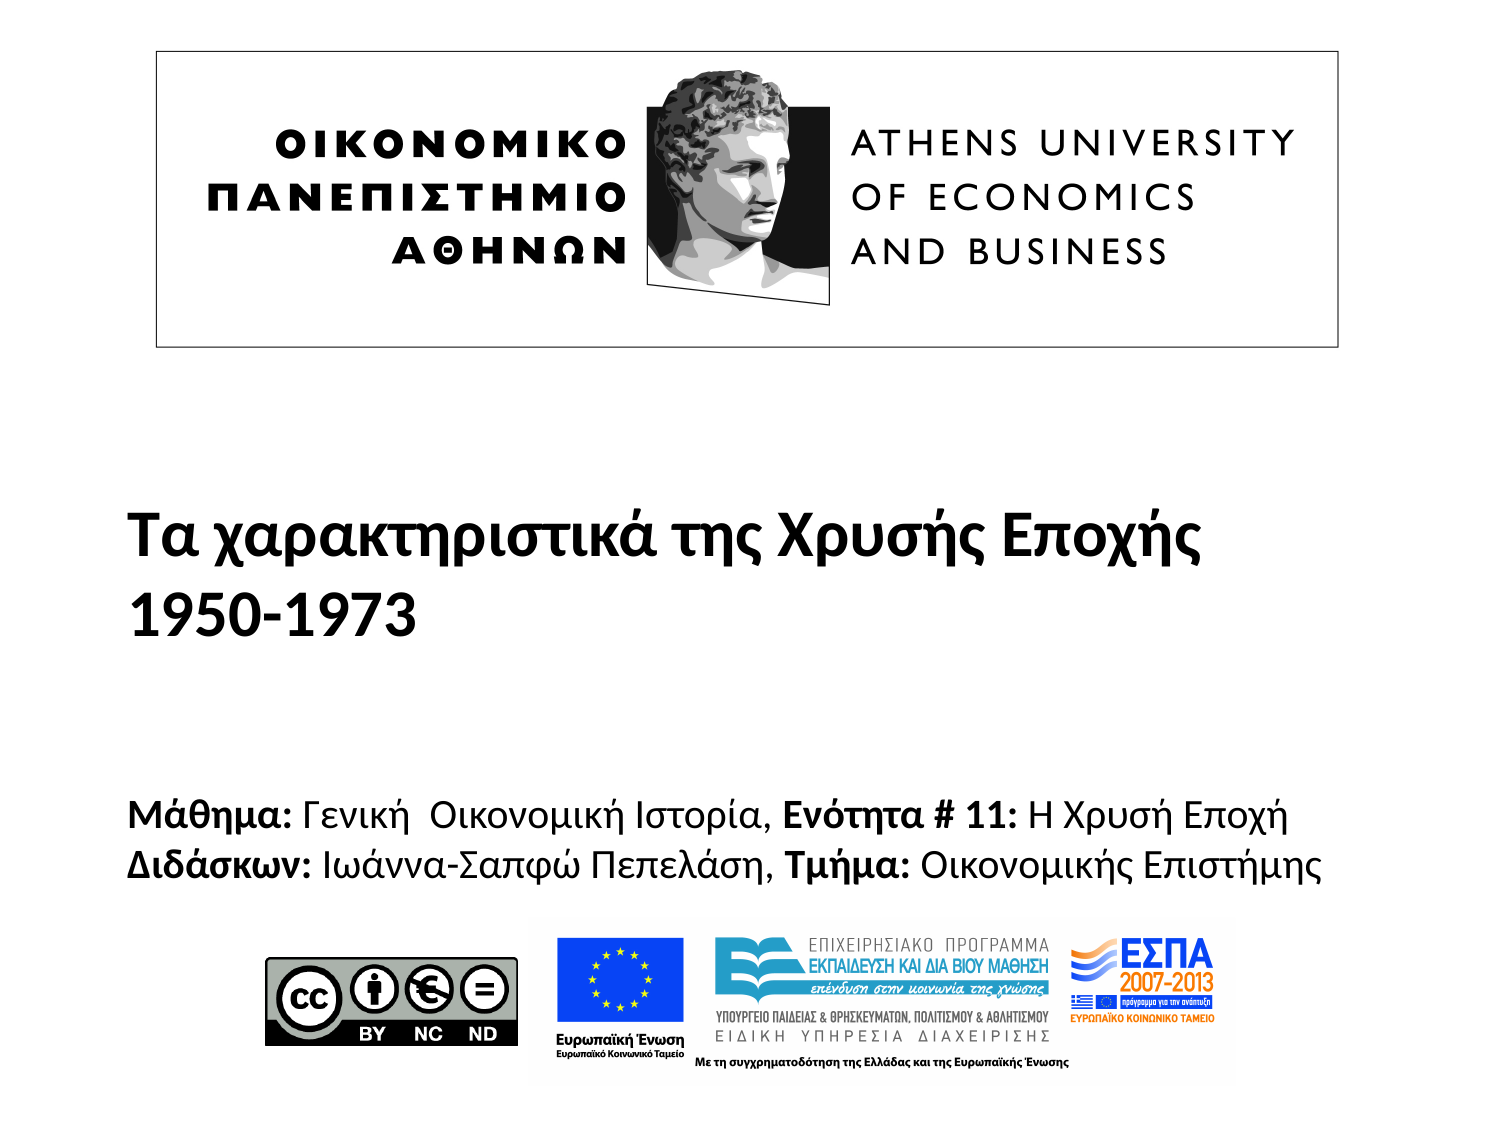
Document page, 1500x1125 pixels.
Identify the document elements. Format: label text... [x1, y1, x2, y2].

picture [265, 957, 518, 1046]
picture [147, 42, 1347, 356]
picture [528, 916, 1237, 1086]
title Τα χαρακτηριστικά της Χρυσής Εποχής 1950-1973 [112, 481, 1388, 706]
list Μάθημα: Γενική Οικονομική Ιστορία, Ενότητα # 11: Η Χρυσή Εποχή Διδάσκων: Ιωάννα-Σαπφώ Πεπελάση, Τμήμα: Οικονομικής Επιστήμης [112, 706, 1388, 953]
